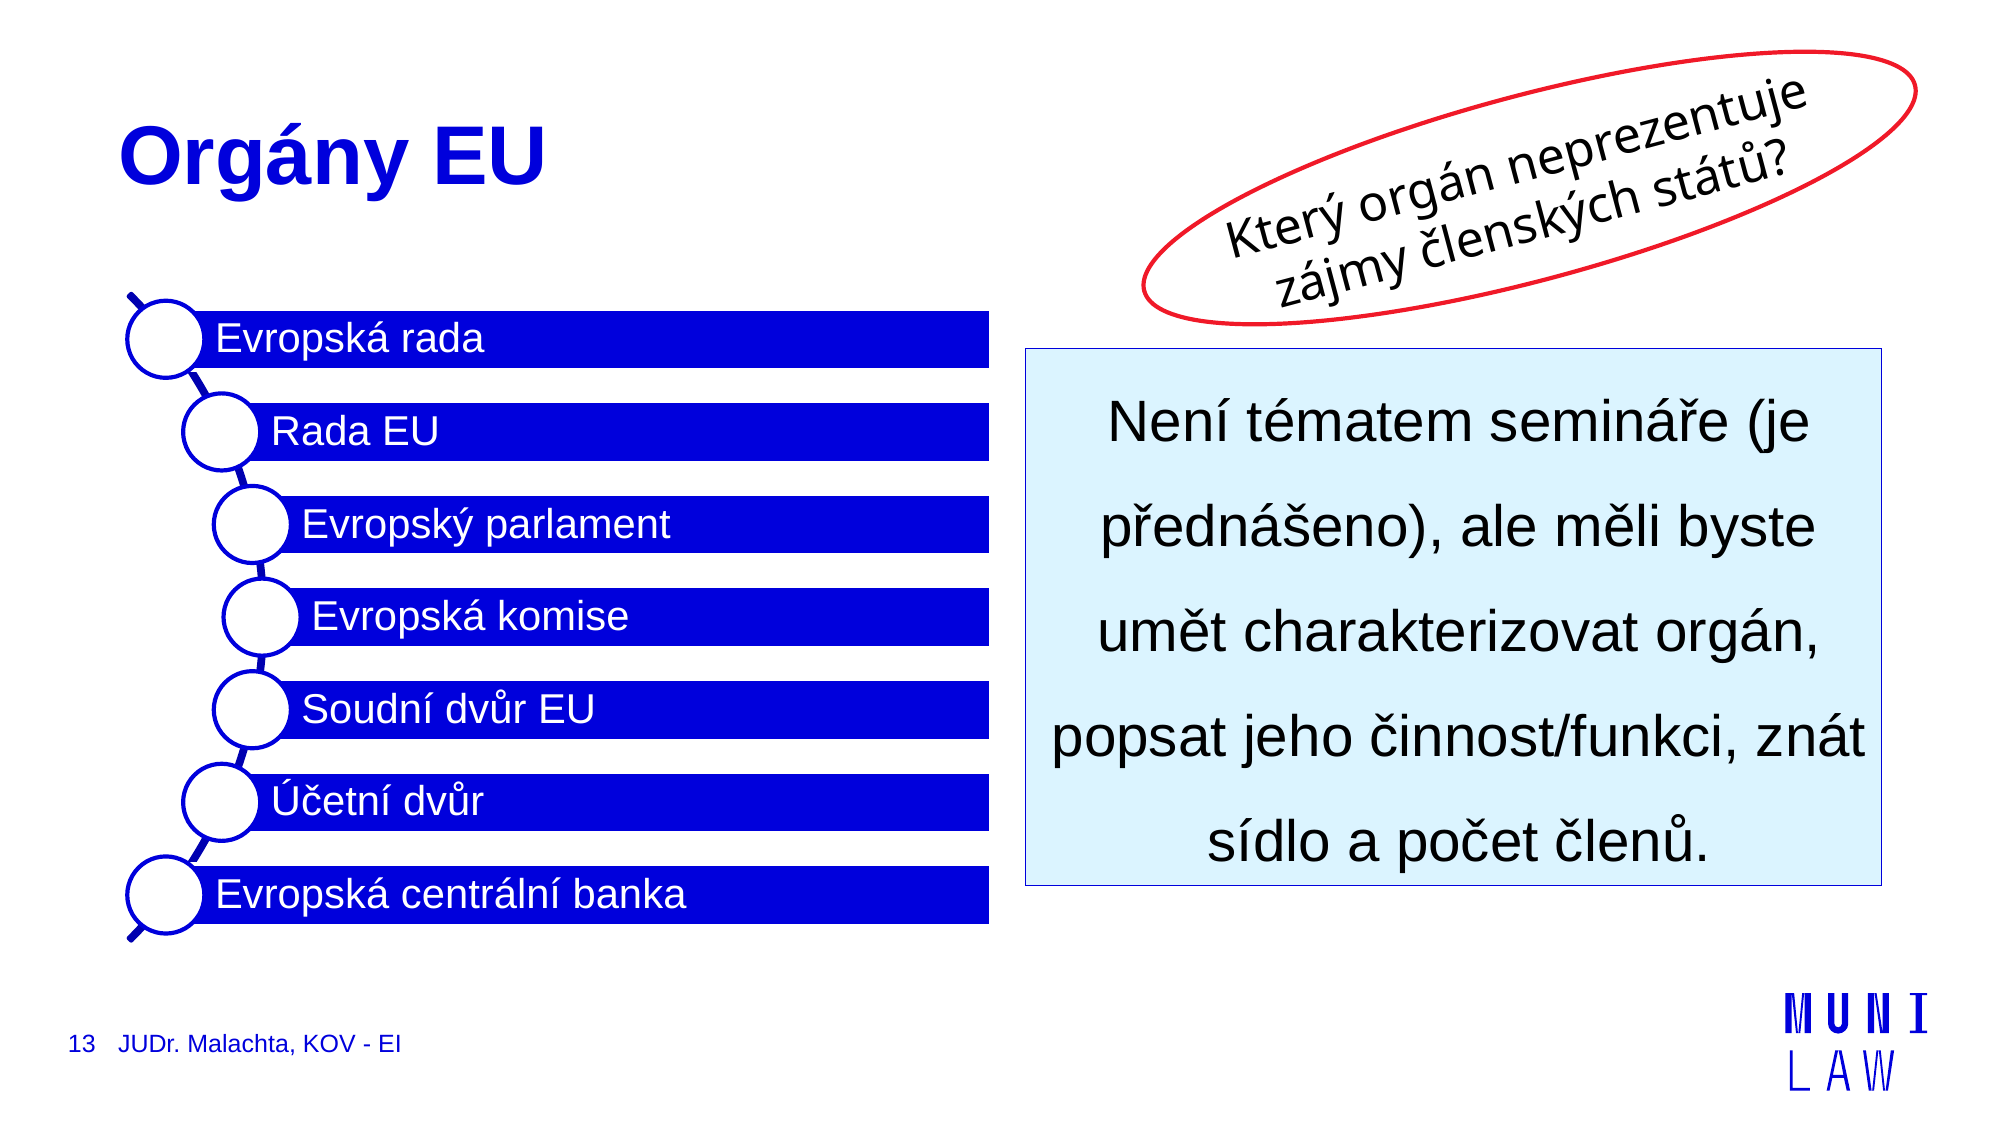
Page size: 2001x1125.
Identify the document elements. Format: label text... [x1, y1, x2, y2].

slide_number 13 [67, 1021, 110, 1063]
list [117, 277, 1001, 958]
footer JUDr. Malachta, KOV - EI [118, 1021, 1418, 1063]
title Orgány EU [1797, 142, 1883, 193]
title Orgány EU [118, 118, 1428, 193]
text_box Který orgán neprezentuje zájmy členských států? [1141, 49, 1918, 327]
text_box Není tématem semináře (je přednášeno), ale měli byste umět charakterizovat orgán, popsat jeho činnost/funkci, znát sídlo a počet členů. [1025, 348, 1882, 886]
